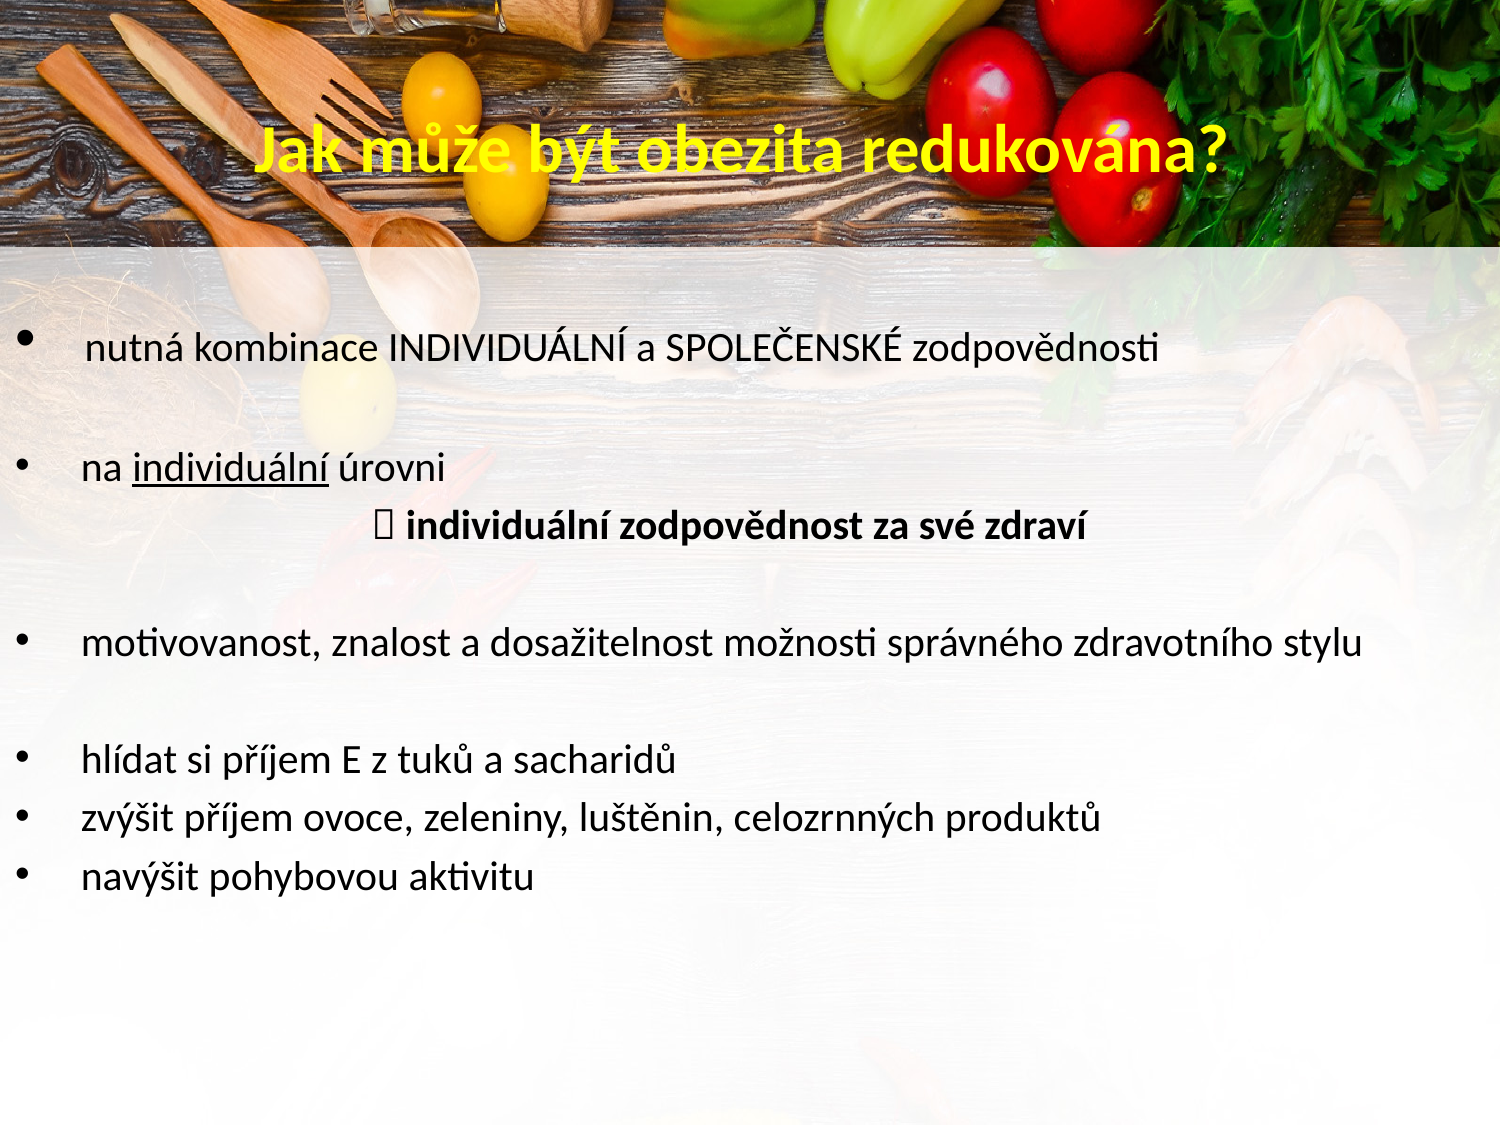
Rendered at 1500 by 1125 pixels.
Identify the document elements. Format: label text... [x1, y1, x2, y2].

title Jak může být obezita redukována? [73, 94, 1427, 262]
picture [0, 0, 1500, 295]
list nutná kombinace INDIVIDUÁLNÍ a SPOLEČENSKÉ zodpovědnosti na individuální úrovni  individuální zodpovědnost za své zdraví motivovanost, znalost a dosažitelnost možnosti správného zdravotního stylu hlídat si příjem E z tuků a sacharidů zvýšit příjem ovoce, zeleniny, luštěnin, celozrnných produktů navýšit pohybovou aktivitu [0, 295, 1500, 1125]
